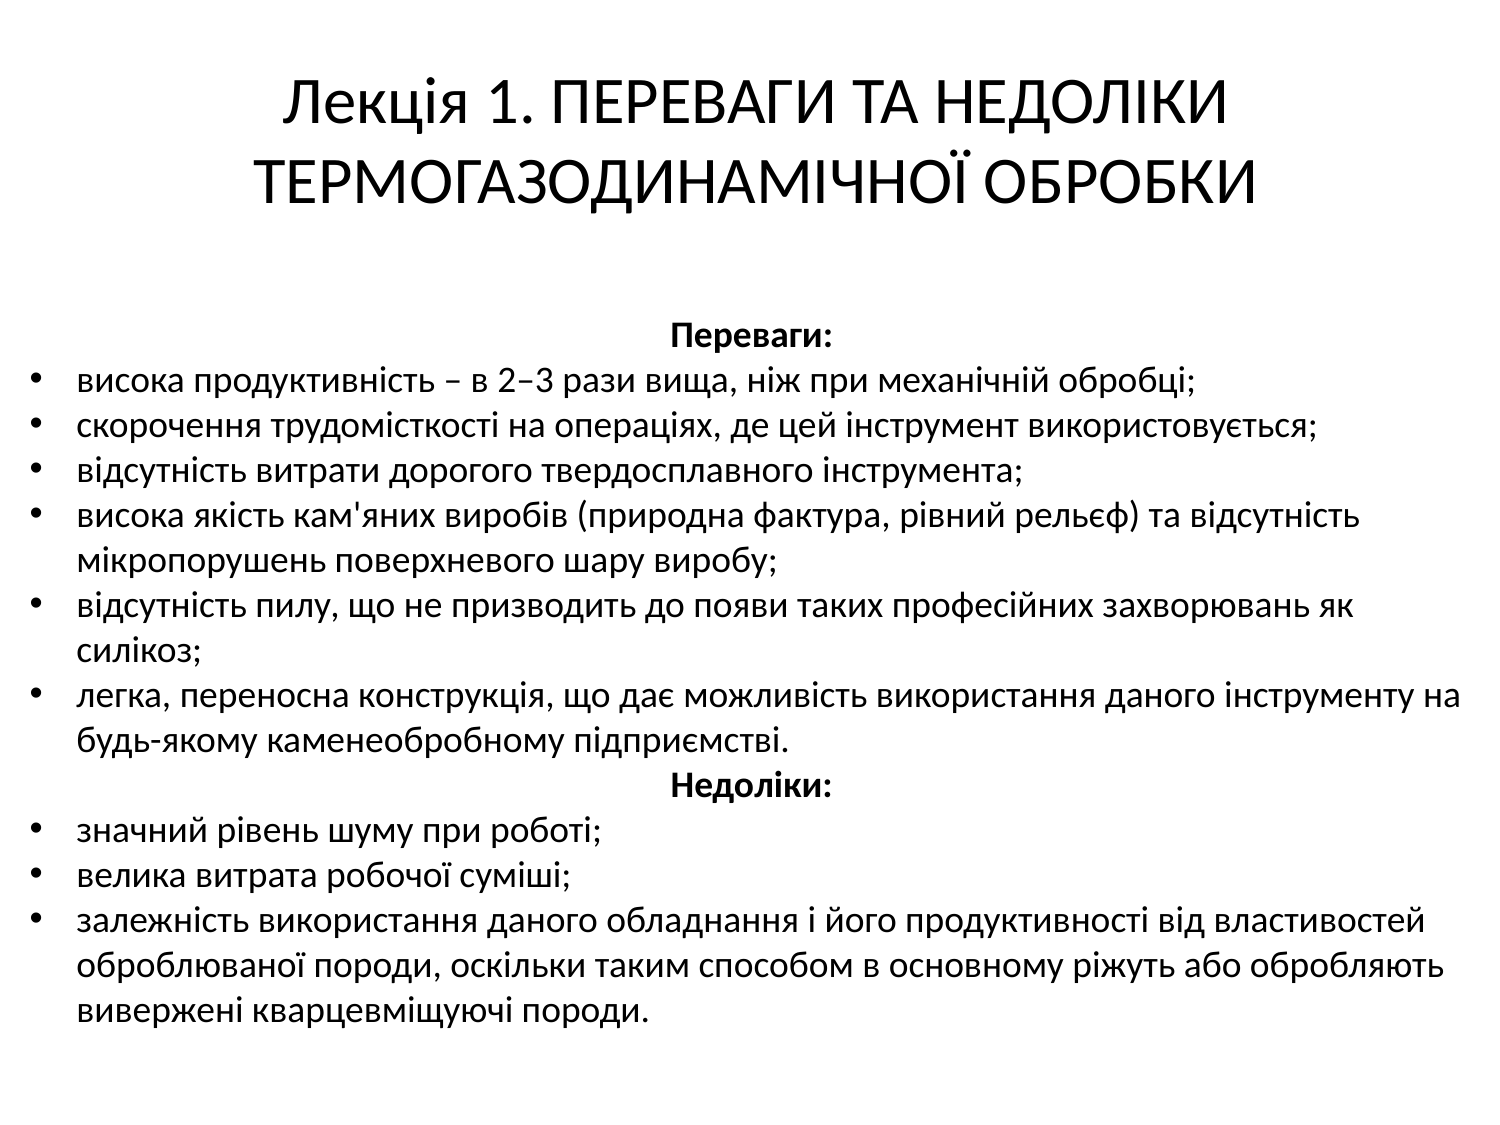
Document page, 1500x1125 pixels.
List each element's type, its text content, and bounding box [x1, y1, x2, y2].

text_box Лекція 1. ПЕРЕВАГИ ТА НЕДОЛІКИ ТЕРМОГАЗОДИНАМІЧНОЇ ОБРОБКИ [81, 84, 1431, 191]
text_box Переваги: висока продуктивність – в 2–3 рази вища, ніж при механічній обробці; скорочення трудомісткості на операціях, де цей інструмент використовується; відсутність витрати дорогого твердосплавного інструмента; висока якість кам'яних виробів (природна фактура, рівний рельєф) та відсутність мікропорушень поверхневого шару виробу; відсутність пилу, що не призводить до появи таких професійних захворювань як силікоз; легка, переносна конструкція, що дає можливість використання даного інструменту на будь-якому каменеобробному підприємстві. Недоліки: значний рівень шуму при роботі; велика витрата робочої суміші; залежність використання даного обладнання і його продуктивності від властивостей оброблюваної породи, оскільки таким способом в основному ріжуть або обробляють вивержені кварцевміщуючі породи. [14, 302, 1498, 1038]
